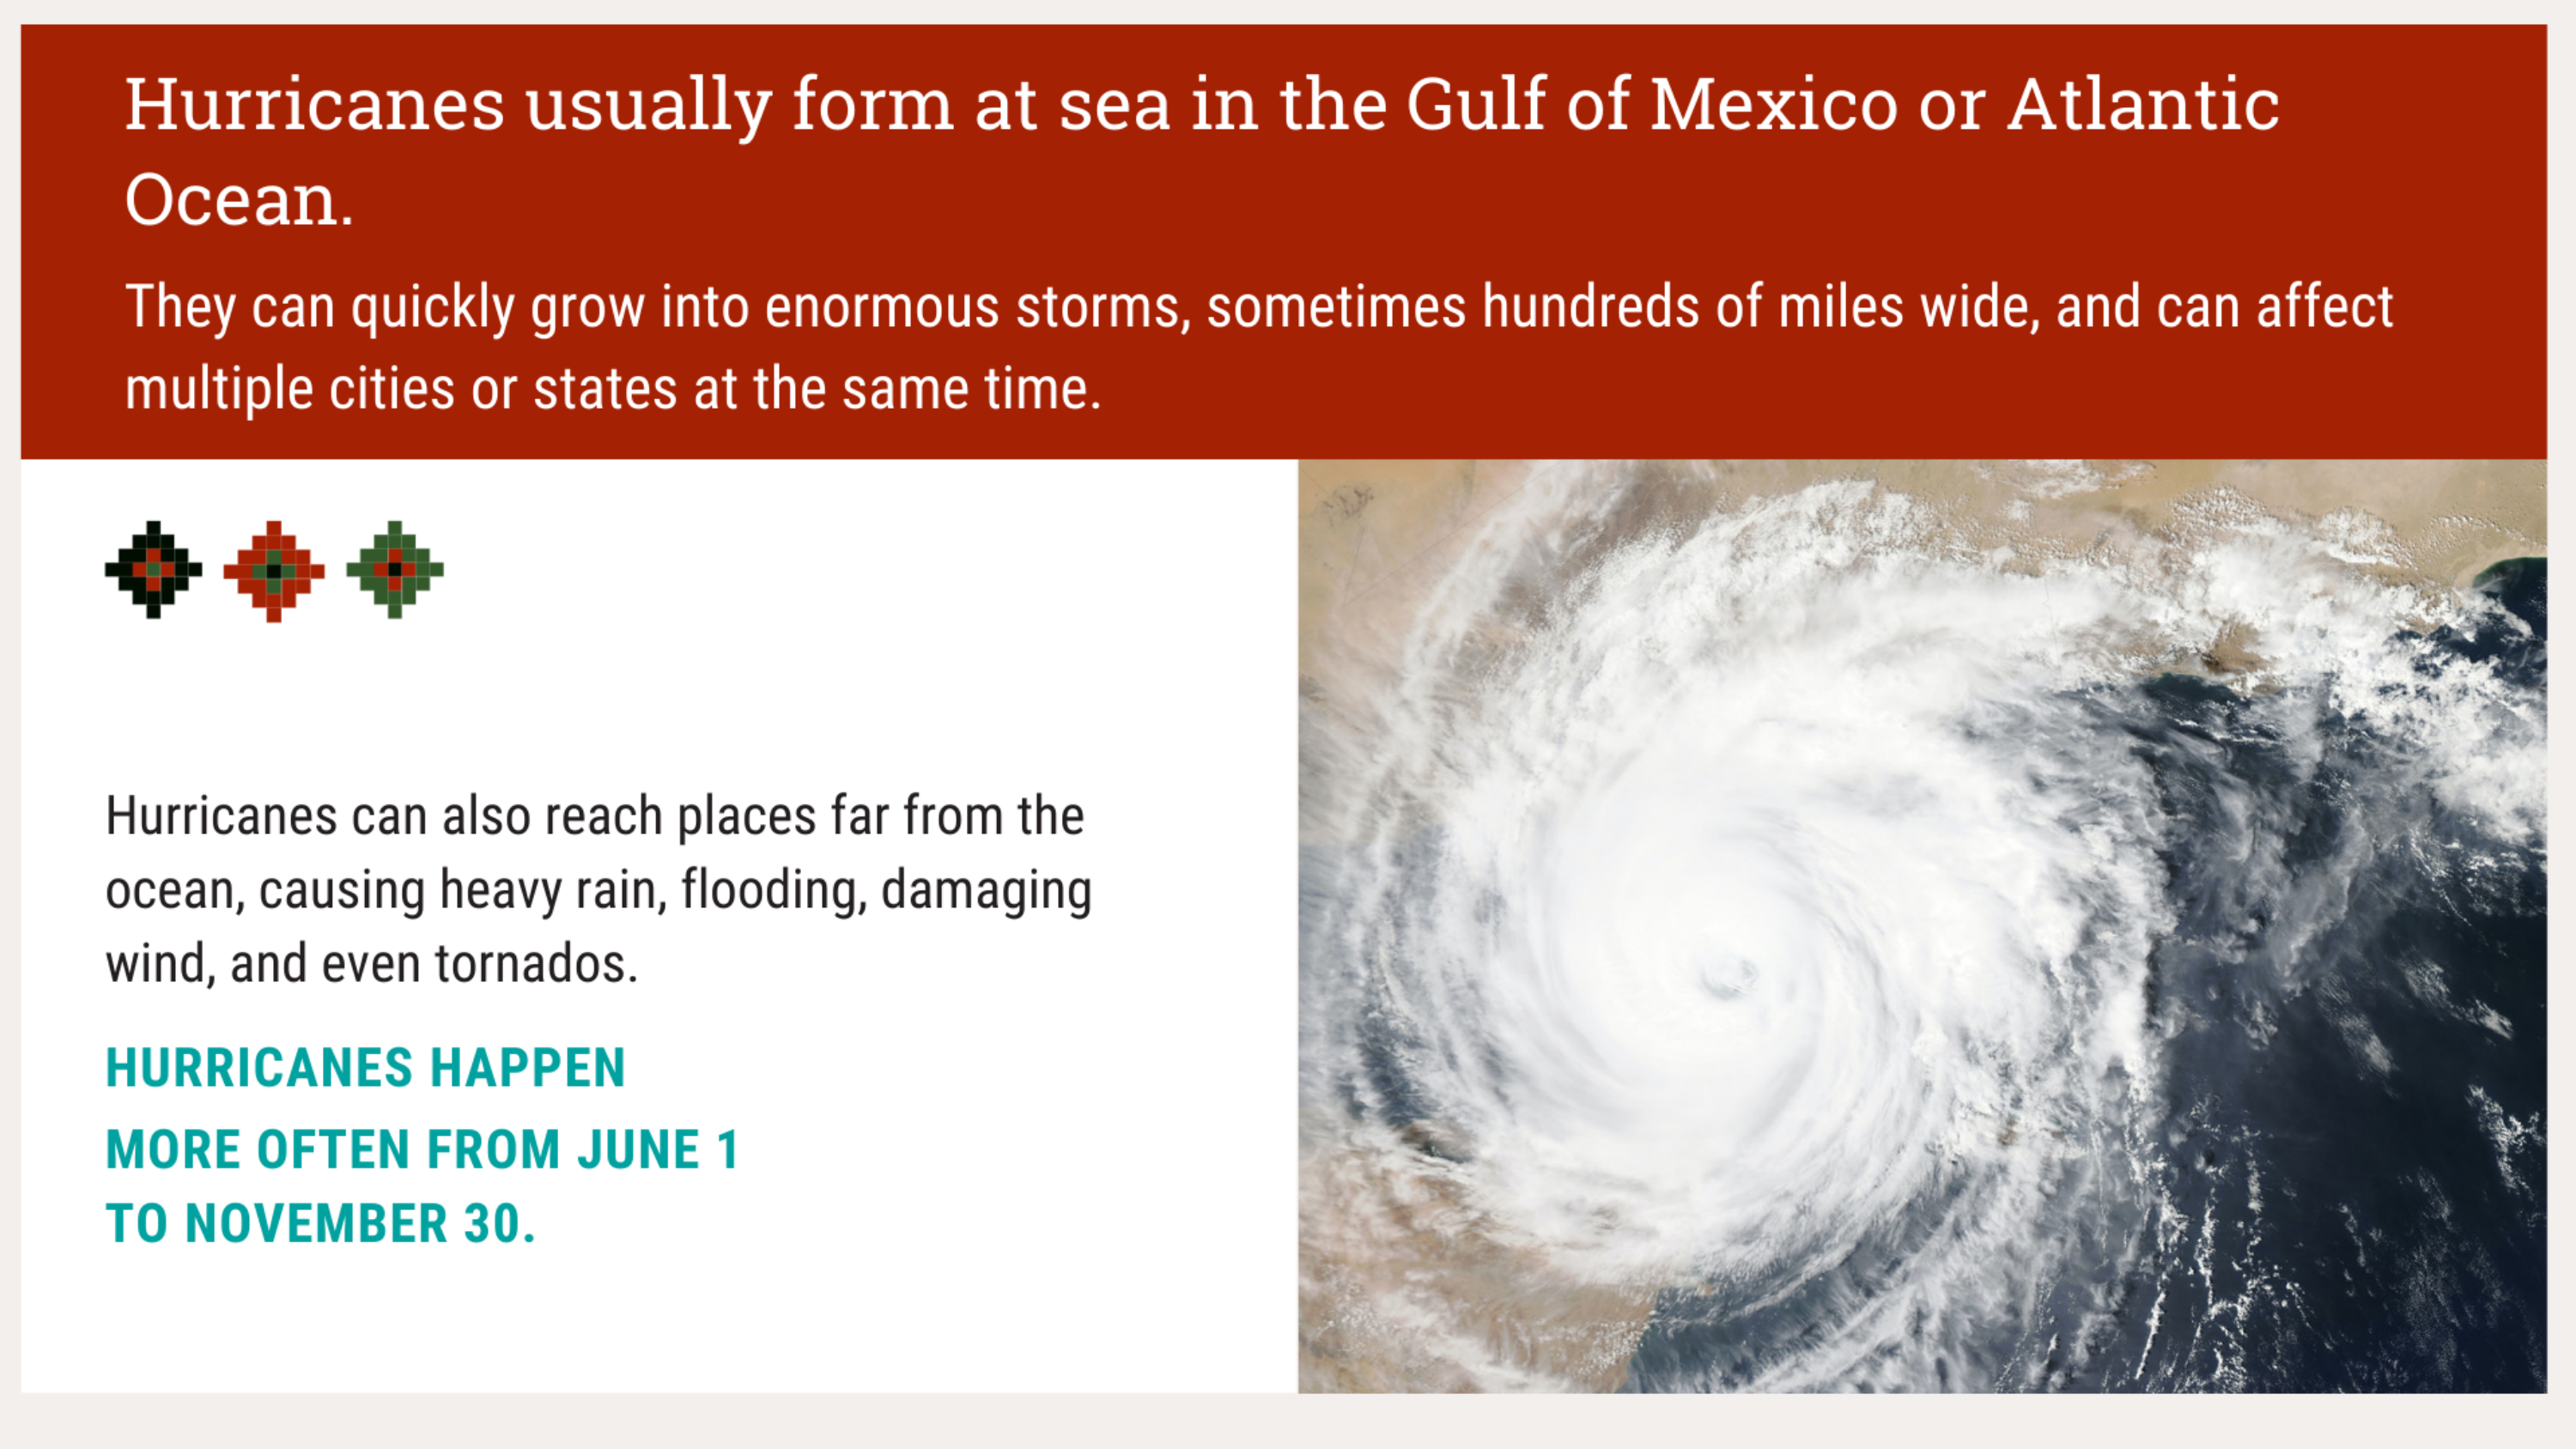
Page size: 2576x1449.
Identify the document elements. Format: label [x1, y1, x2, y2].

text_box [0, 0, 2576, 1449]
